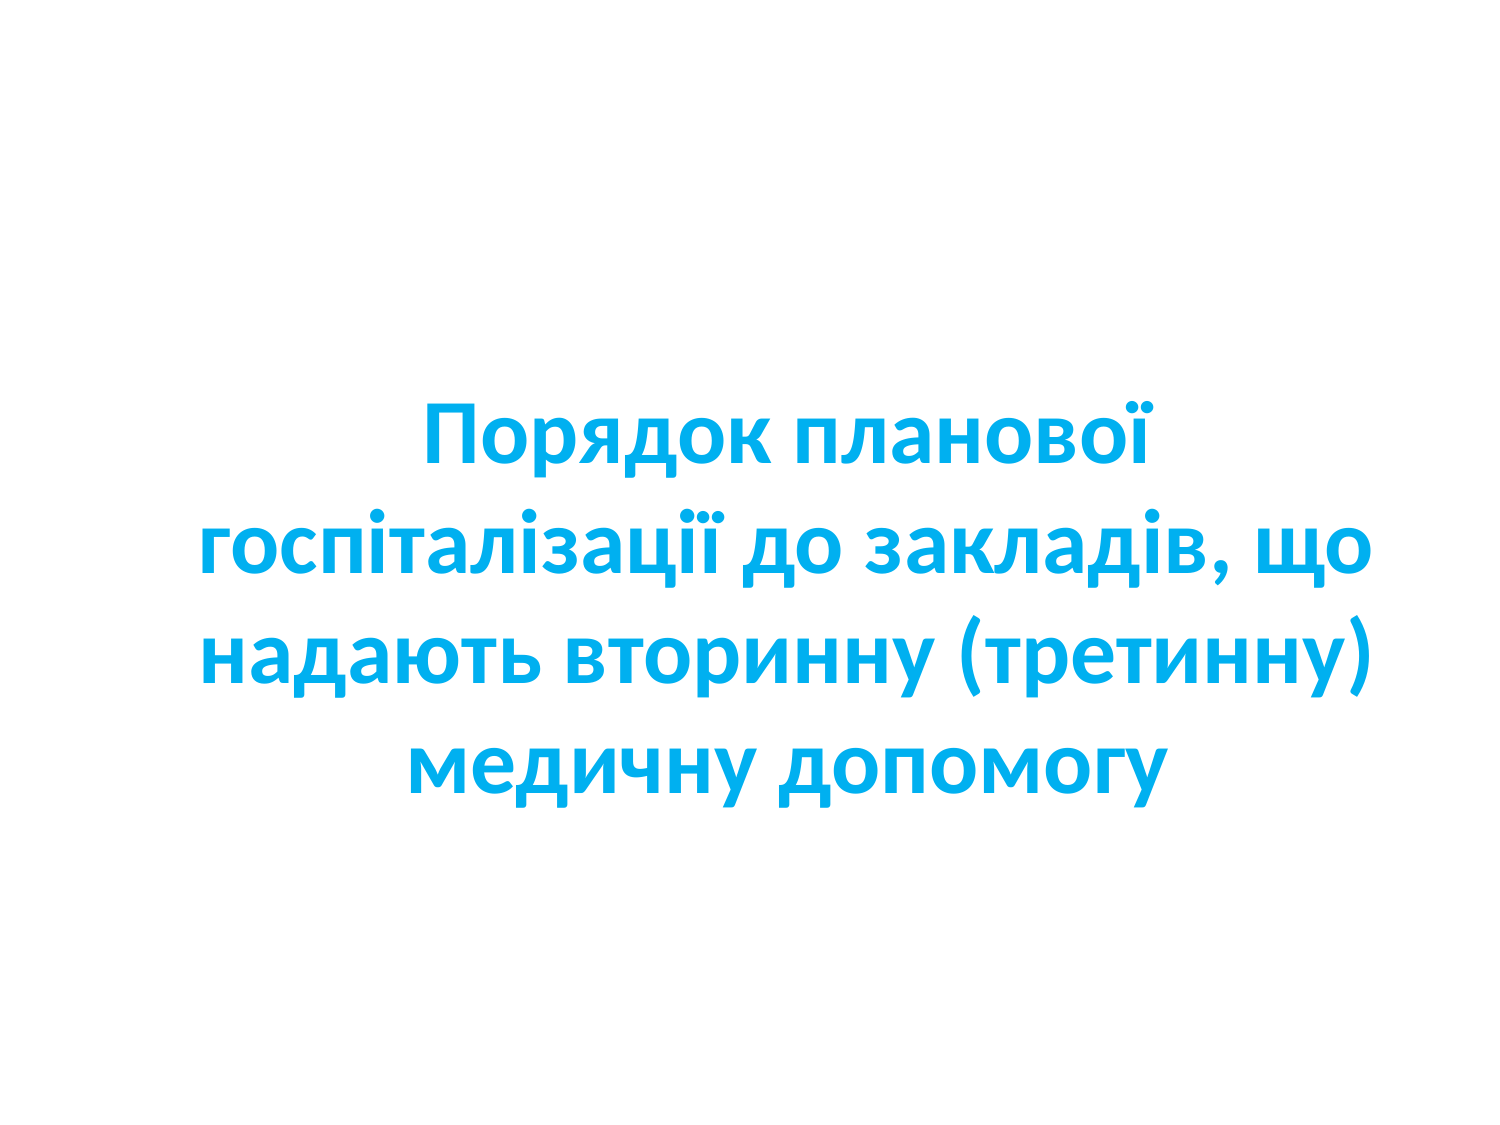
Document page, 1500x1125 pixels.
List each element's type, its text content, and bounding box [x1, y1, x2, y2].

title Порядок планової госпіталізації до закладів, що надають вторинну (третинну) медичну допомогу [149, 222, 1426, 962]
